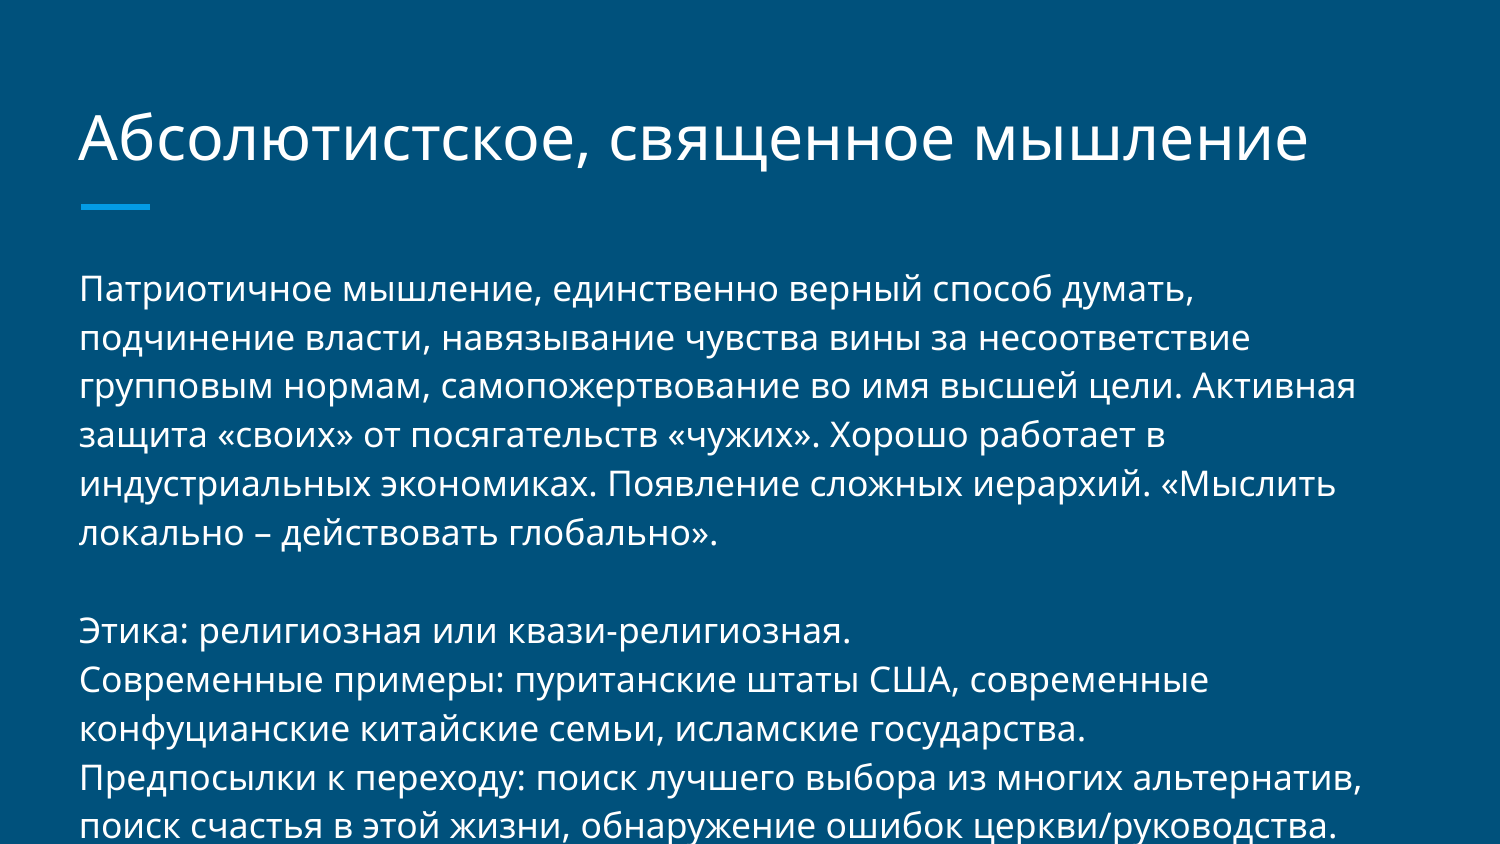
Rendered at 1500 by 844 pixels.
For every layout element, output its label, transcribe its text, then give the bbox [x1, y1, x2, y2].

picture [627, 820, 642, 837]
picture [479, 772, 497, 796]
picture [948, 820, 960, 837]
picture [1211, 771, 1226, 790]
picture [379, 771, 394, 790]
picture [148, 819, 160, 838]
picture [1256, 819, 1268, 838]
picture [336, 820, 351, 837]
picture [1313, 772, 1329, 789]
picture [1172, 819, 1188, 838]
picture [829, 772, 843, 789]
picture [755, 820, 770, 837]
picture [501, 819, 514, 838]
picture [734, 819, 749, 838]
picture [421, 820, 437, 837]
picture [298, 772, 314, 789]
picture [1018, 820, 1022, 844]
picture [381, 820, 395, 837]
picture [1135, 771, 1149, 790]
picture [520, 820, 535, 837]
picture [399, 819, 415, 838]
picture [1048, 771, 1064, 790]
picture [622, 772, 635, 789]
picture [1155, 820, 1167, 837]
picture [904, 812, 920, 838]
picture [1153, 772, 1169, 790]
picture [108, 772, 112, 798]
picture [192, 771, 208, 790]
picture [441, 772, 454, 789]
picture [256, 772, 272, 790]
picture [1254, 772, 1270, 789]
picture [83, 765, 101, 789]
picture [1310, 819, 1324, 838]
picture [583, 772, 598, 789]
title Абсолютистское, священное мышление [63, 75, 1437, 188]
picture [851, 820, 875, 837]
picture [104, 819, 120, 838]
picture [668, 772, 684, 798]
picture [358, 772, 373, 789]
picture [808, 772, 823, 789]
picture [1336, 772, 1351, 789]
picture [421, 771, 436, 790]
picture [1079, 820, 1095, 837]
picture [82, 820, 97, 837]
picture [129, 771, 144, 790]
picture [926, 819, 942, 838]
picture [364, 819, 377, 838]
picture [500, 772, 515, 798]
picture [605, 771, 617, 790]
picture [1000, 772, 1019, 789]
picture [1232, 772, 1236, 798]
picture [231, 772, 245, 789]
picture [883, 820, 898, 837]
picture [171, 772, 186, 789]
picture [1040, 820, 1053, 837]
picture [424, 812, 435, 816]
picture [166, 820, 178, 837]
picture [1194, 820, 1209, 837]
picture [1214, 819, 1230, 838]
picture [689, 772, 697, 783]
picture [113, 771, 124, 790]
picture [1023, 819, 1034, 838]
picture [669, 820, 673, 844]
picture [1107, 772, 1120, 789]
picture [539, 772, 554, 789]
picture [1177, 772, 1192, 789]
picture [251, 819, 264, 838]
picture [648, 772, 664, 790]
picture [1272, 820, 1286, 837]
picture [899, 772, 903, 798]
picture [904, 771, 915, 790]
picture [1085, 772, 1101, 789]
picture [799, 819, 814, 838]
picture [231, 819, 245, 838]
picture [976, 820, 994, 844]
picture [1194, 772, 1208, 789]
picture [214, 771, 226, 790]
picture [1059, 820, 1074, 837]
picture [605, 812, 621, 838]
picture [306, 820, 320, 837]
picture [452, 820, 474, 837]
picture [877, 771, 893, 790]
picture [405, 771, 416, 790]
picture [763, 772, 773, 789]
picture [583, 819, 599, 838]
picture [700, 772, 704, 789]
picture [126, 820, 141, 837]
picture [1070, 772, 1081, 789]
picture [777, 820, 793, 837]
picture [1100, 813, 1110, 837]
picture [742, 771, 757, 790]
picture [920, 771, 934, 790]
picture [828, 819, 844, 838]
picture [950, 772, 966, 789]
picture [997, 819, 1012, 838]
picture [1120, 819, 1131, 838]
picture [210, 820, 225, 837]
picture [542, 820, 558, 837]
list Патриотичное мышление, единственно верный способ думать, подчинение власти, навязывание чувства вины за несоответствие групповым нормам, самопожертвование во имя высшей цели. Активная защита «своих» от посягательств «чужих». Хорошо работает в индустриальных экономиках. Появление сложных иерархий. «Мыслить локально – действовать глобально». Этика: религиозная или квази-религиозная. Современные примеры: пуританские штаты США, современные конфуцианские китайские семьи, исламские государства. Предпосылки к переходу: поиск лучшего выбора из многих альтернатив, поиск счастья в этой жизни, обнаружение ошибок церкви/руководства. [63, 244, 1437, 750]
picture [707, 820, 729, 837]
picture [1291, 820, 1306, 837]
picture [400, 772, 404, 798]
picture [1026, 772, 1042, 789]
picture [1115, 820, 1119, 844]
picture [855, 764, 871, 790]
picture [267, 820, 281, 837]
picture [1135, 820, 1150, 844]
picture [480, 820, 495, 837]
picture [777, 771, 793, 790]
picture [330, 772, 342, 789]
picture [459, 771, 475, 790]
picture [286, 820, 301, 837]
picture [147, 772, 166, 796]
picture [674, 819, 685, 838]
picture [688, 820, 704, 844]
picture [648, 819, 662, 838]
picture [193, 819, 205, 838]
picture [279, 772, 292, 789]
picture [1294, 772, 1309, 789]
picture [560, 771, 577, 790]
picture [1237, 771, 1248, 790]
picture [971, 771, 985, 790]
picture [1275, 771, 1289, 790]
picture [1234, 820, 1252, 844]
picture [711, 772, 736, 789]
